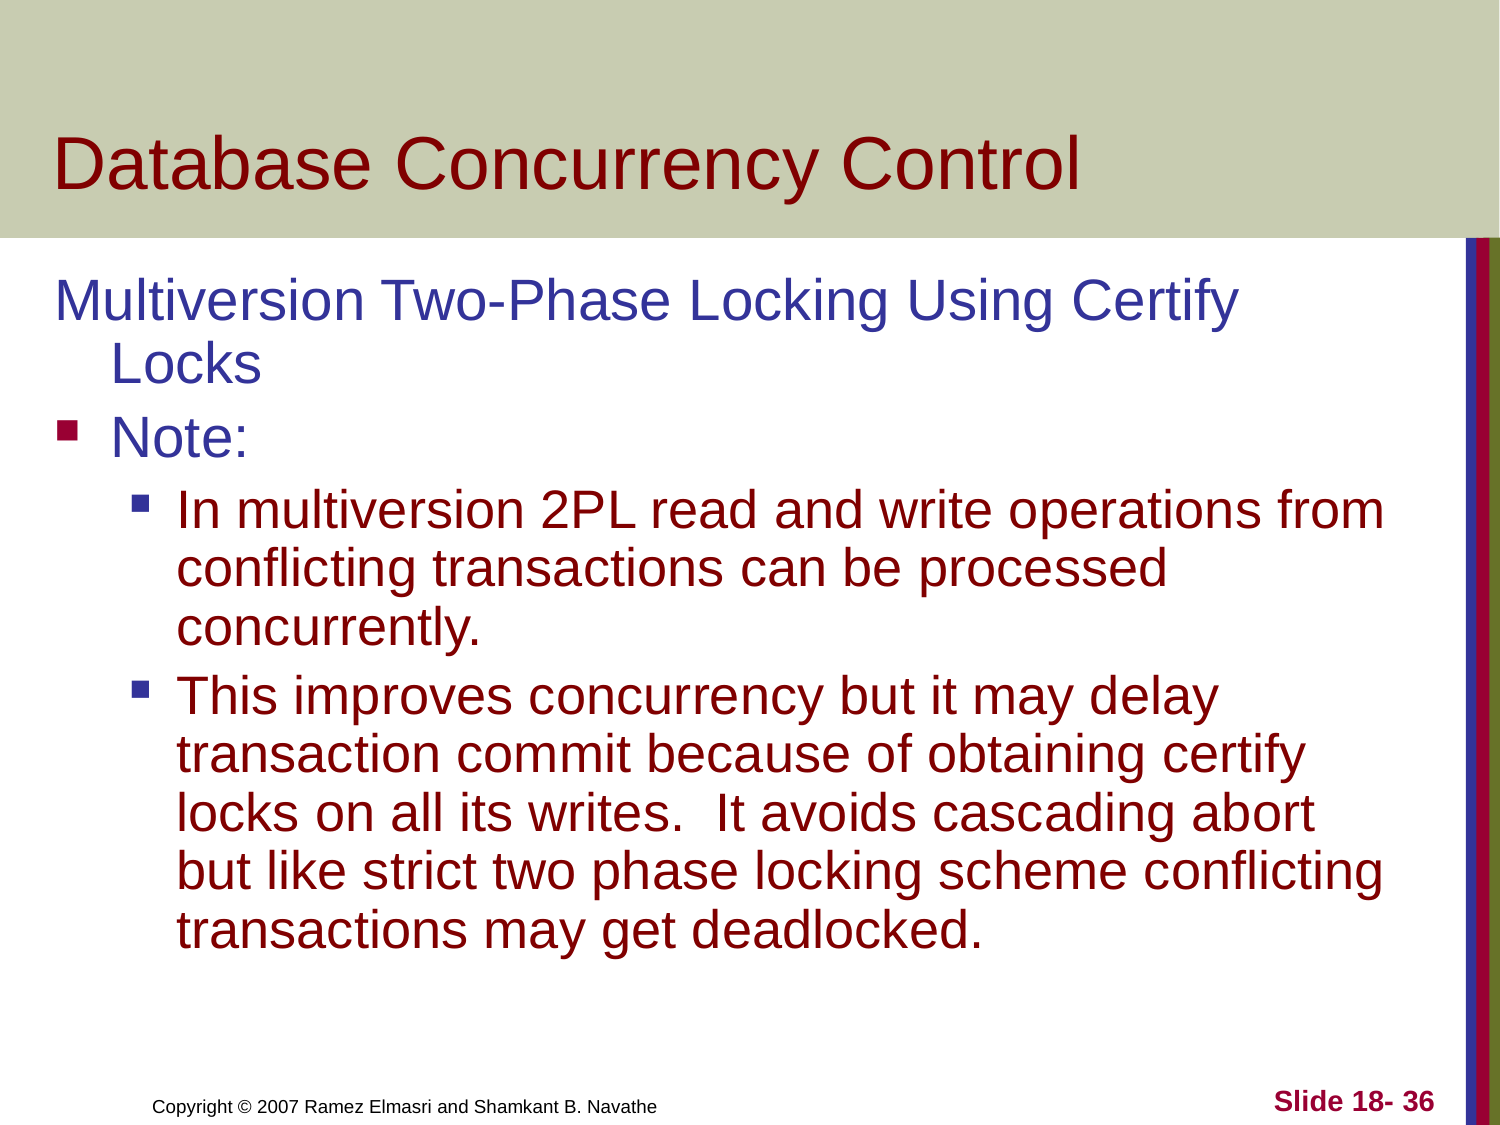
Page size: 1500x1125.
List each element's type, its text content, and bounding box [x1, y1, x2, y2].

slide_number Slide 18- 36 [1137, 1050, 1450, 1125]
title Database Concurrency Control [37, 49, 1317, 213]
text_box [186, 167, 1408, 253]
list Multiversion Two-Phase Locking Using Certify Locks Note: In multiversion 2PL read and write operations from conflicting transactions can be processed concurrently. This improves concurrency but it may delay transaction commit because of obtaining certify locks on all its writes. It avoids cascading abort but like strict two phase locking scheme conflicting transactions may get deadlocked. [39, 262, 1400, 1013]
